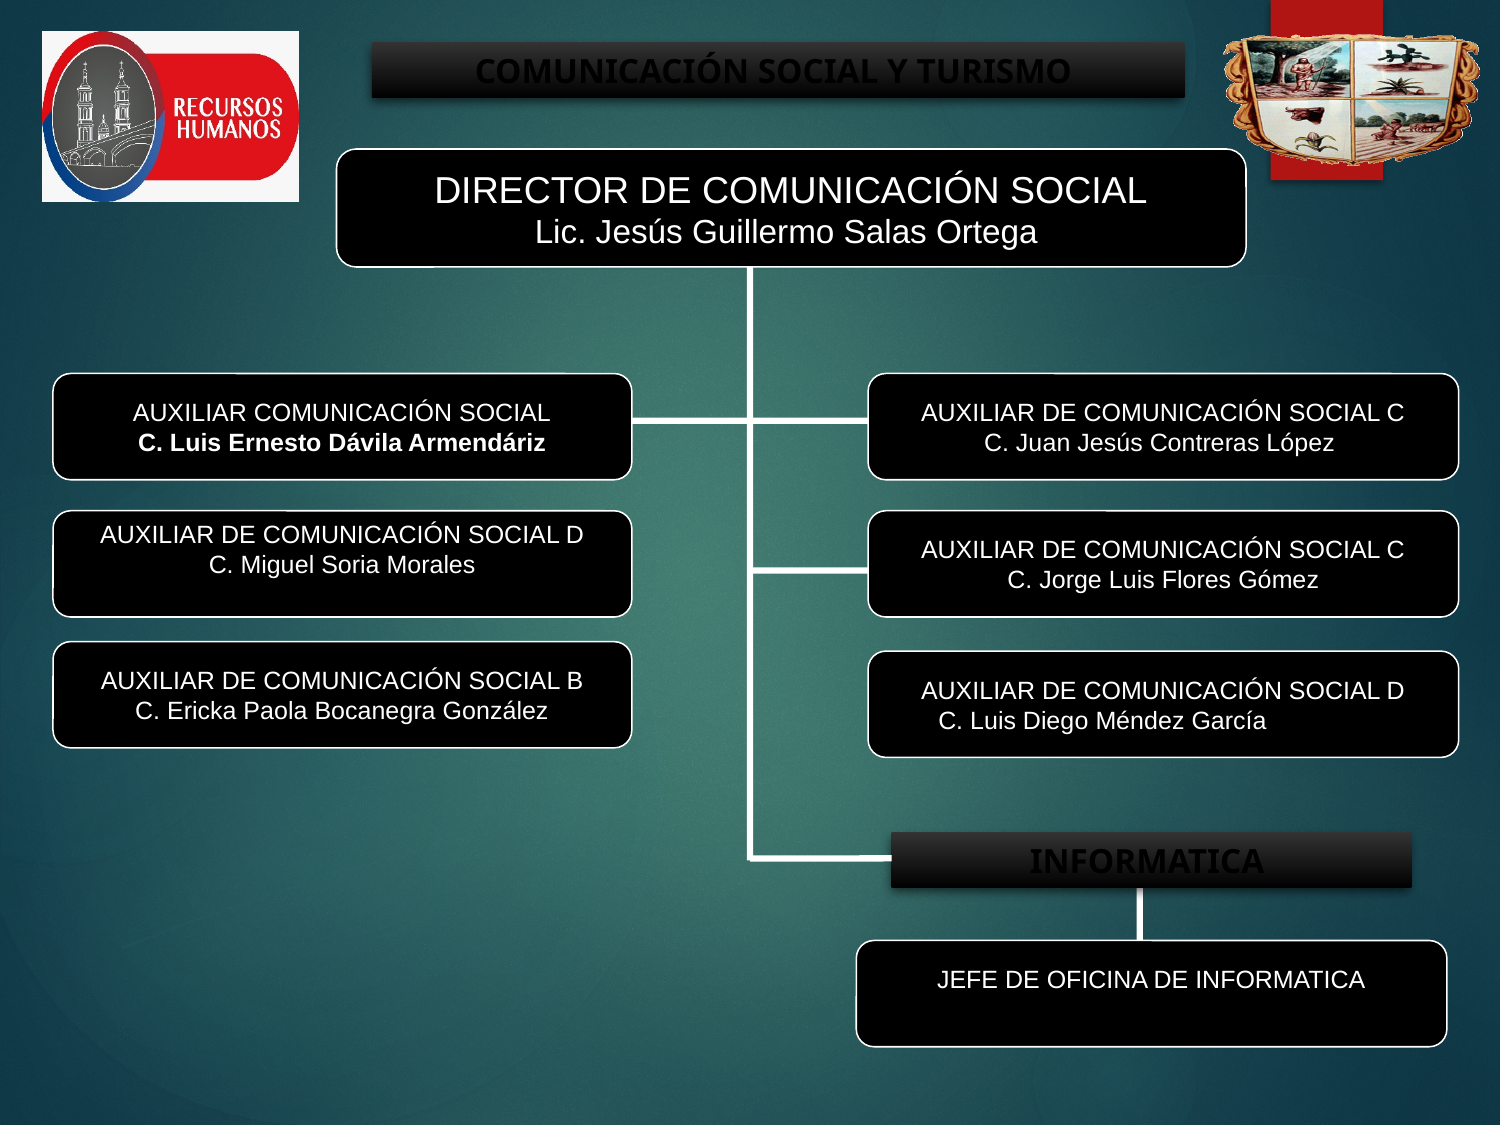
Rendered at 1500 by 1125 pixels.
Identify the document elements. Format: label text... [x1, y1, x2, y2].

text_box COMUNICACIÓN SOCIAL Y TURISMO [371, 42, 1185, 98]
text_box INFORMATICA [891, 832, 1412, 888]
text_box DIRECTOR DE COMUNICACIÓN SOCIAL Lic. Jesús Guillermo Salas Ortega [336, 148, 1247, 267]
text_box AUXILIAR DE COMUNICACIÓN SOCIAL C C. Jorge Luis Flores Gómez [868, 510, 1459, 618]
text_box JEFE DE OFICINA DE INFORMATICA [856, 940, 1447, 1047]
text_box AUXILIAR DE COMUNICACIÓN SOCIAL C C. Juan Jesús Contreras López [868, 373, 1459, 480]
text_box AUXILIAR DE COMUNICACIÓN SOCIAL D C. Miguel Soria Morales [52, 510, 632, 618]
text_box AUXILIAR DE COMUNICACIÓN SOCIAL B C. Ericka Paola Bocanegra González [52, 641, 632, 748]
picture [1222, 30, 1483, 170]
text_box AUXILIAR DE COMUNICACIÓN SOCIAL D C. Luis Diego Méndez García [868, 651, 1459, 758]
picture [41, 31, 299, 202]
text_box AUXILIAR COMUNICACIÓN SOCIAL C. Luis Ernesto Dávila Armendáriz [52, 373, 632, 480]
